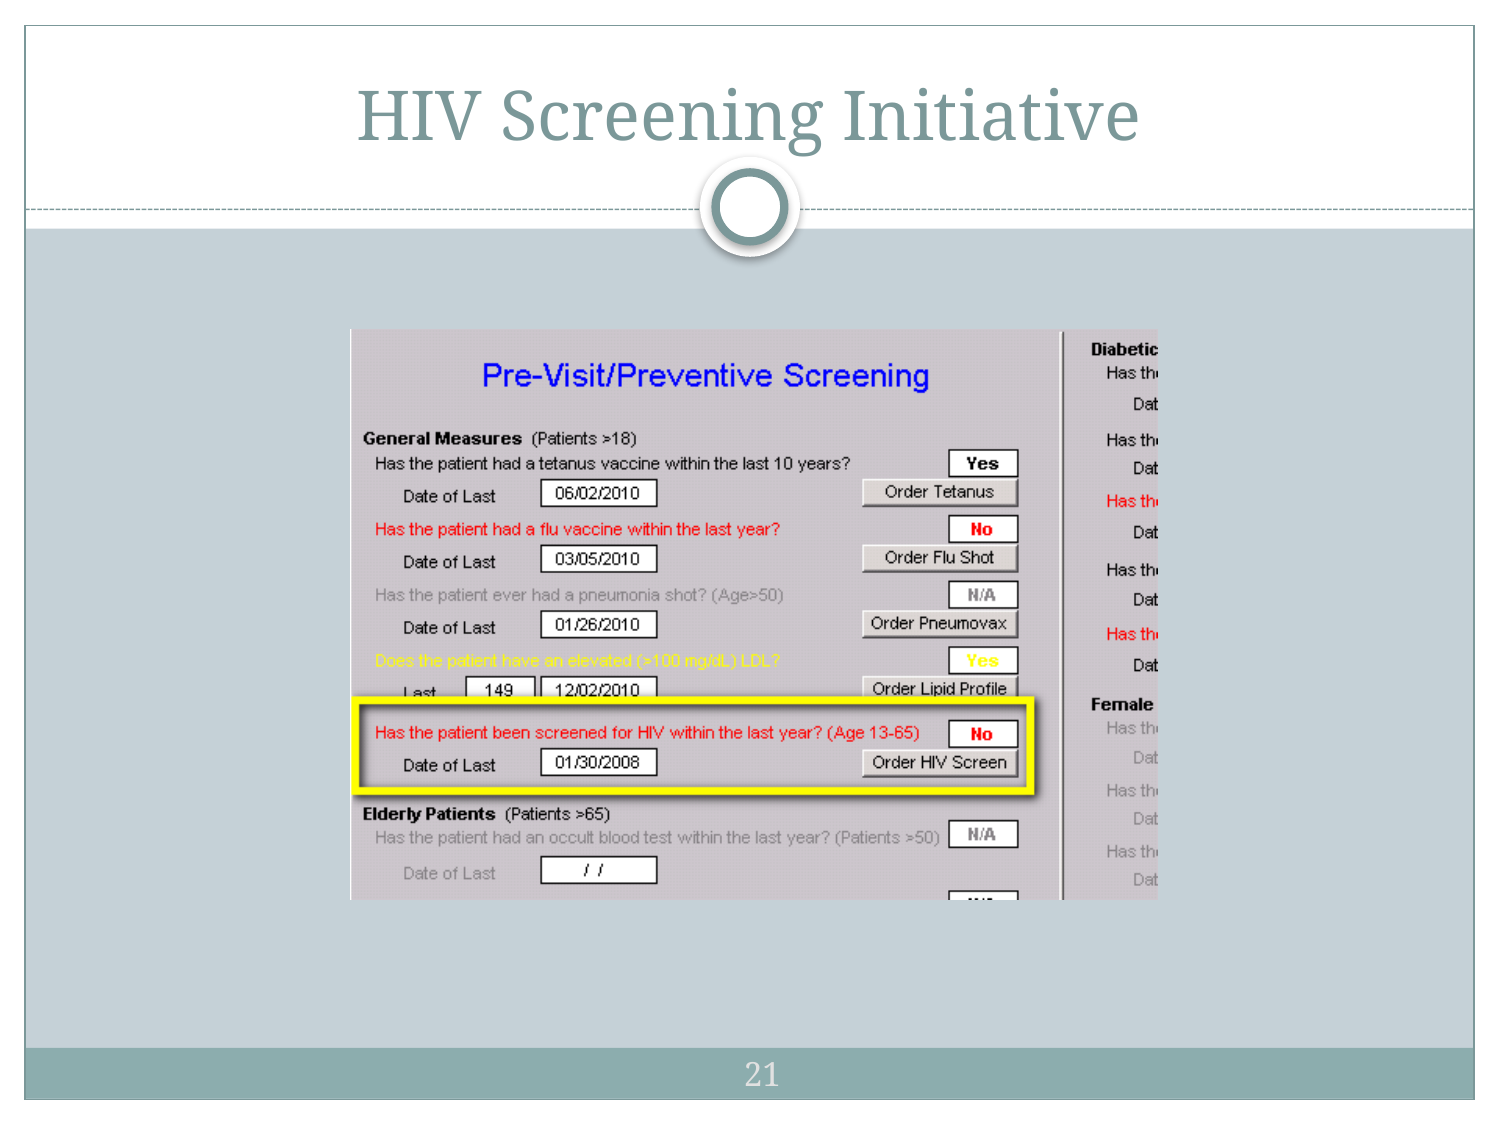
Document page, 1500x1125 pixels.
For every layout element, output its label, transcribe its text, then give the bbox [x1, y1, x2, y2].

picture [349, 329, 1159, 901]
title HIV Screening Initiative [49, 37, 1450, 163]
slide_number 21 [725, 1040, 800, 1113]
